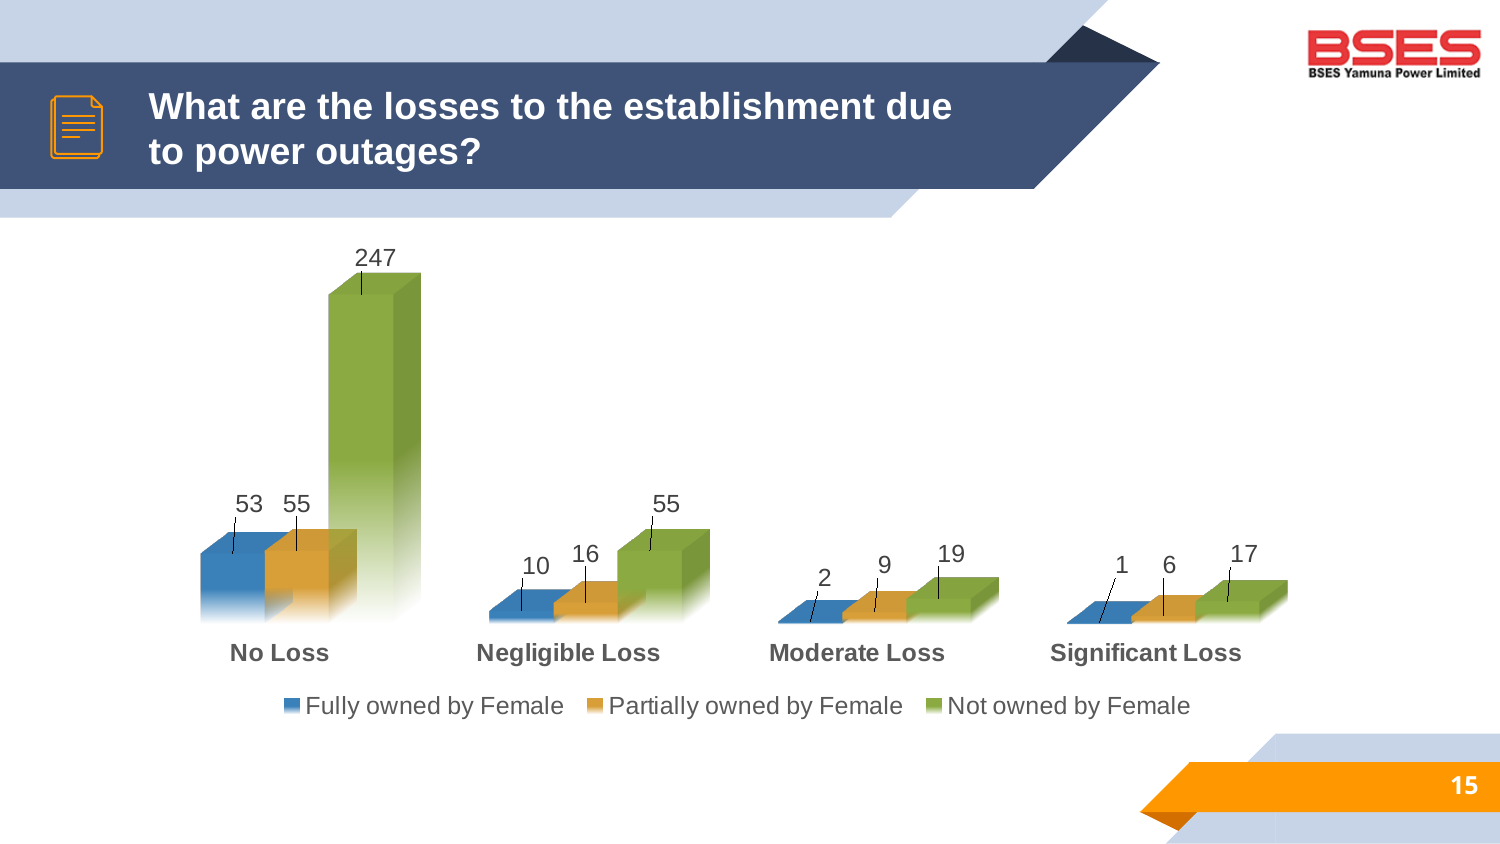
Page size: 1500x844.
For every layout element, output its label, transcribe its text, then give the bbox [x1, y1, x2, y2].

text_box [50, 96, 103, 159]
chart [99, 244, 1390, 726]
title What are the losses to the establishment due to power outages? [133, 64, 997, 190]
slide_number 15 [1249, 760, 1494, 813]
